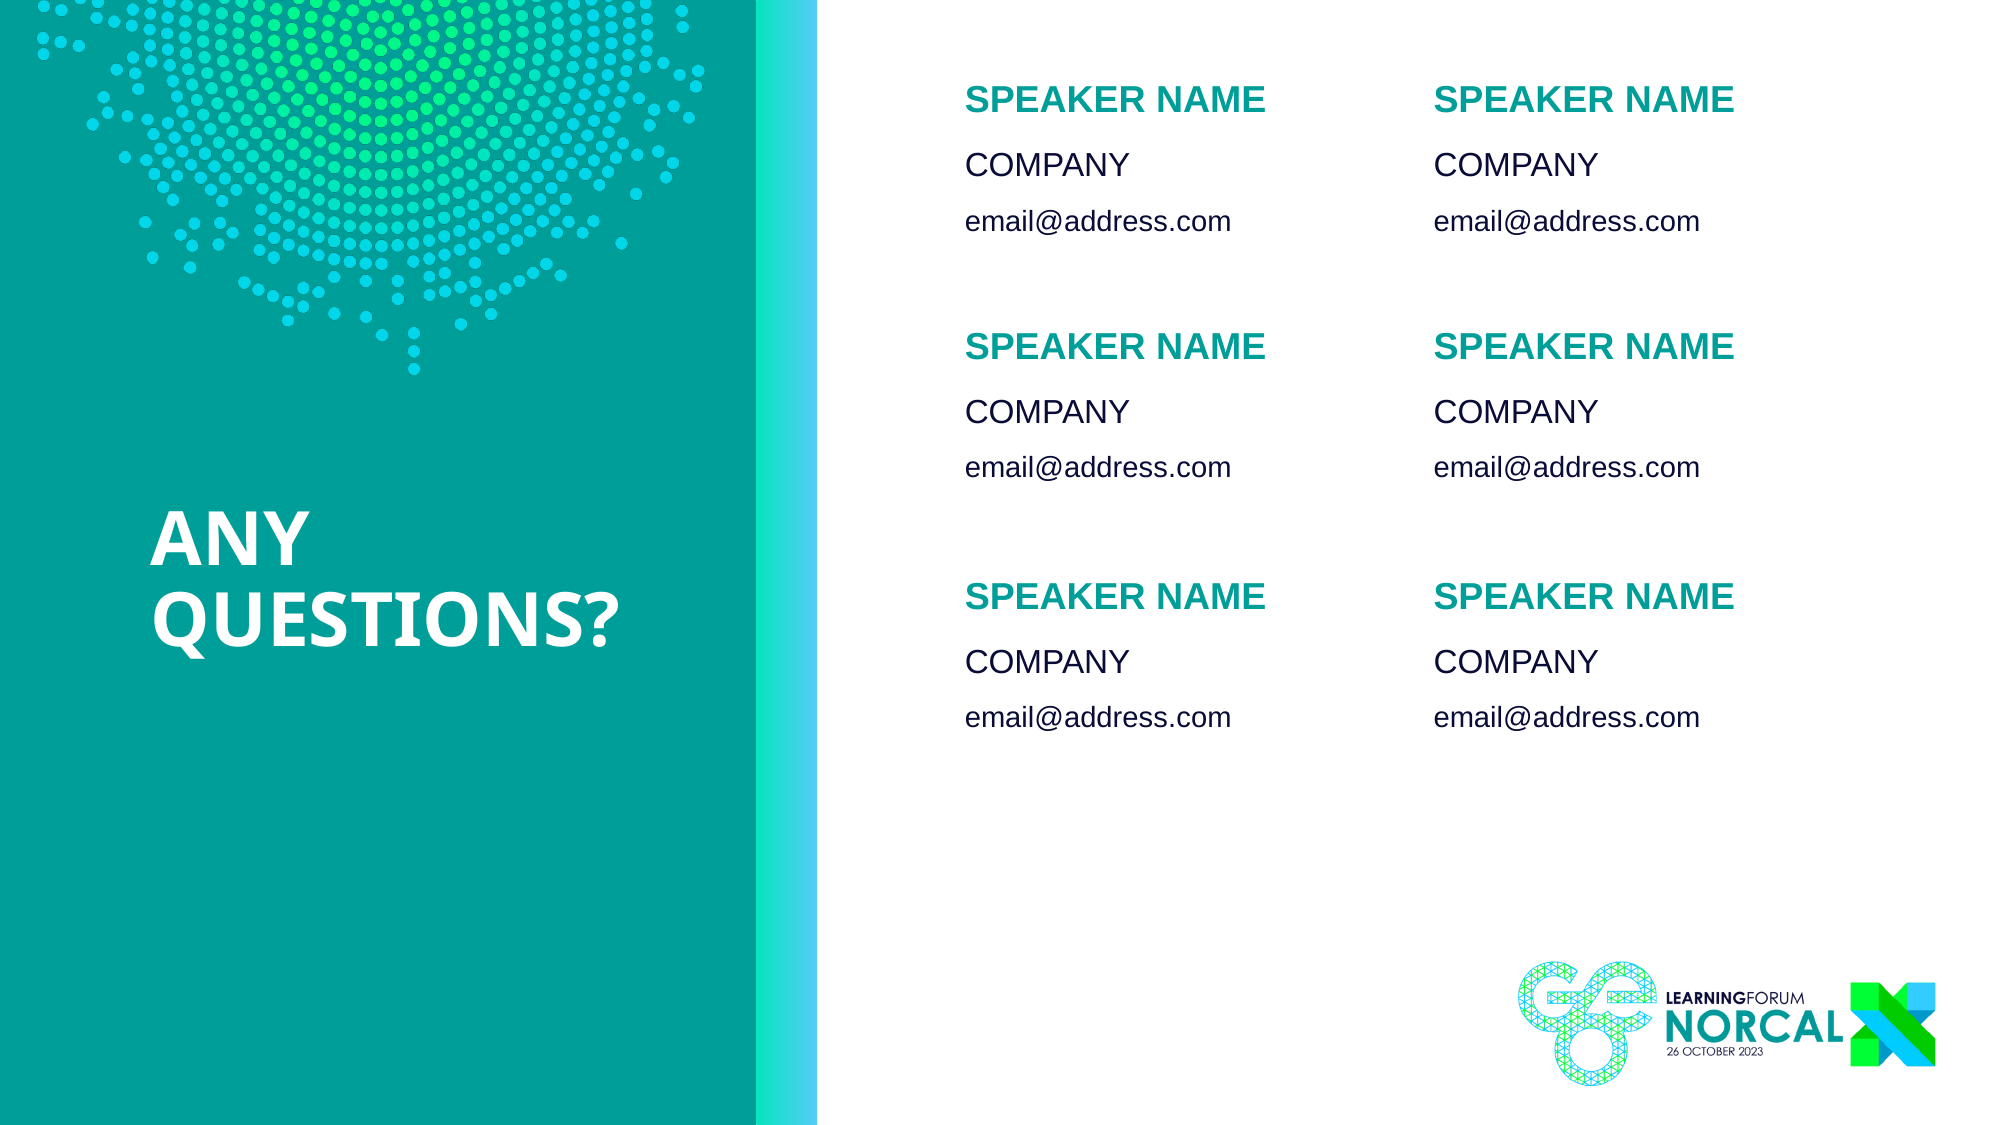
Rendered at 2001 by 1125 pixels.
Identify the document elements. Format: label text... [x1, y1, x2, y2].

list email@address.com [1418, 187, 1811, 242]
list COMPANY [1418, 128, 1811, 187]
list email@address.com [950, 684, 1342, 739]
list COMPANY [950, 128, 1342, 187]
list SPEAKER NAME [950, 560, 1342, 625]
picture [36, 0, 719, 375]
list email@address.com [950, 433, 1342, 488]
list SPEAKER NAME [1418, 63, 1811, 128]
list ANY QUESTIONS? [135, 493, 677, 691]
list SPEAKER NAME [950, 63, 1342, 128]
list COMPANY [1418, 625, 1811, 684]
list COMPANY [950, 625, 1342, 684]
list COMPANY [1418, 374, 1811, 433]
list SPEAKER NAME [1418, 309, 1811, 374]
list COMPANY [950, 374, 1342, 433]
list SPEAKER NAME [950, 309, 1342, 374]
list SPEAKER NAME [1418, 560, 1811, 625]
list email@address.com [1418, 684, 1811, 739]
picture [1498, 854, 1955, 1125]
list email@address.com [950, 187, 1342, 242]
list email@address.com [1418, 433, 1811, 488]
